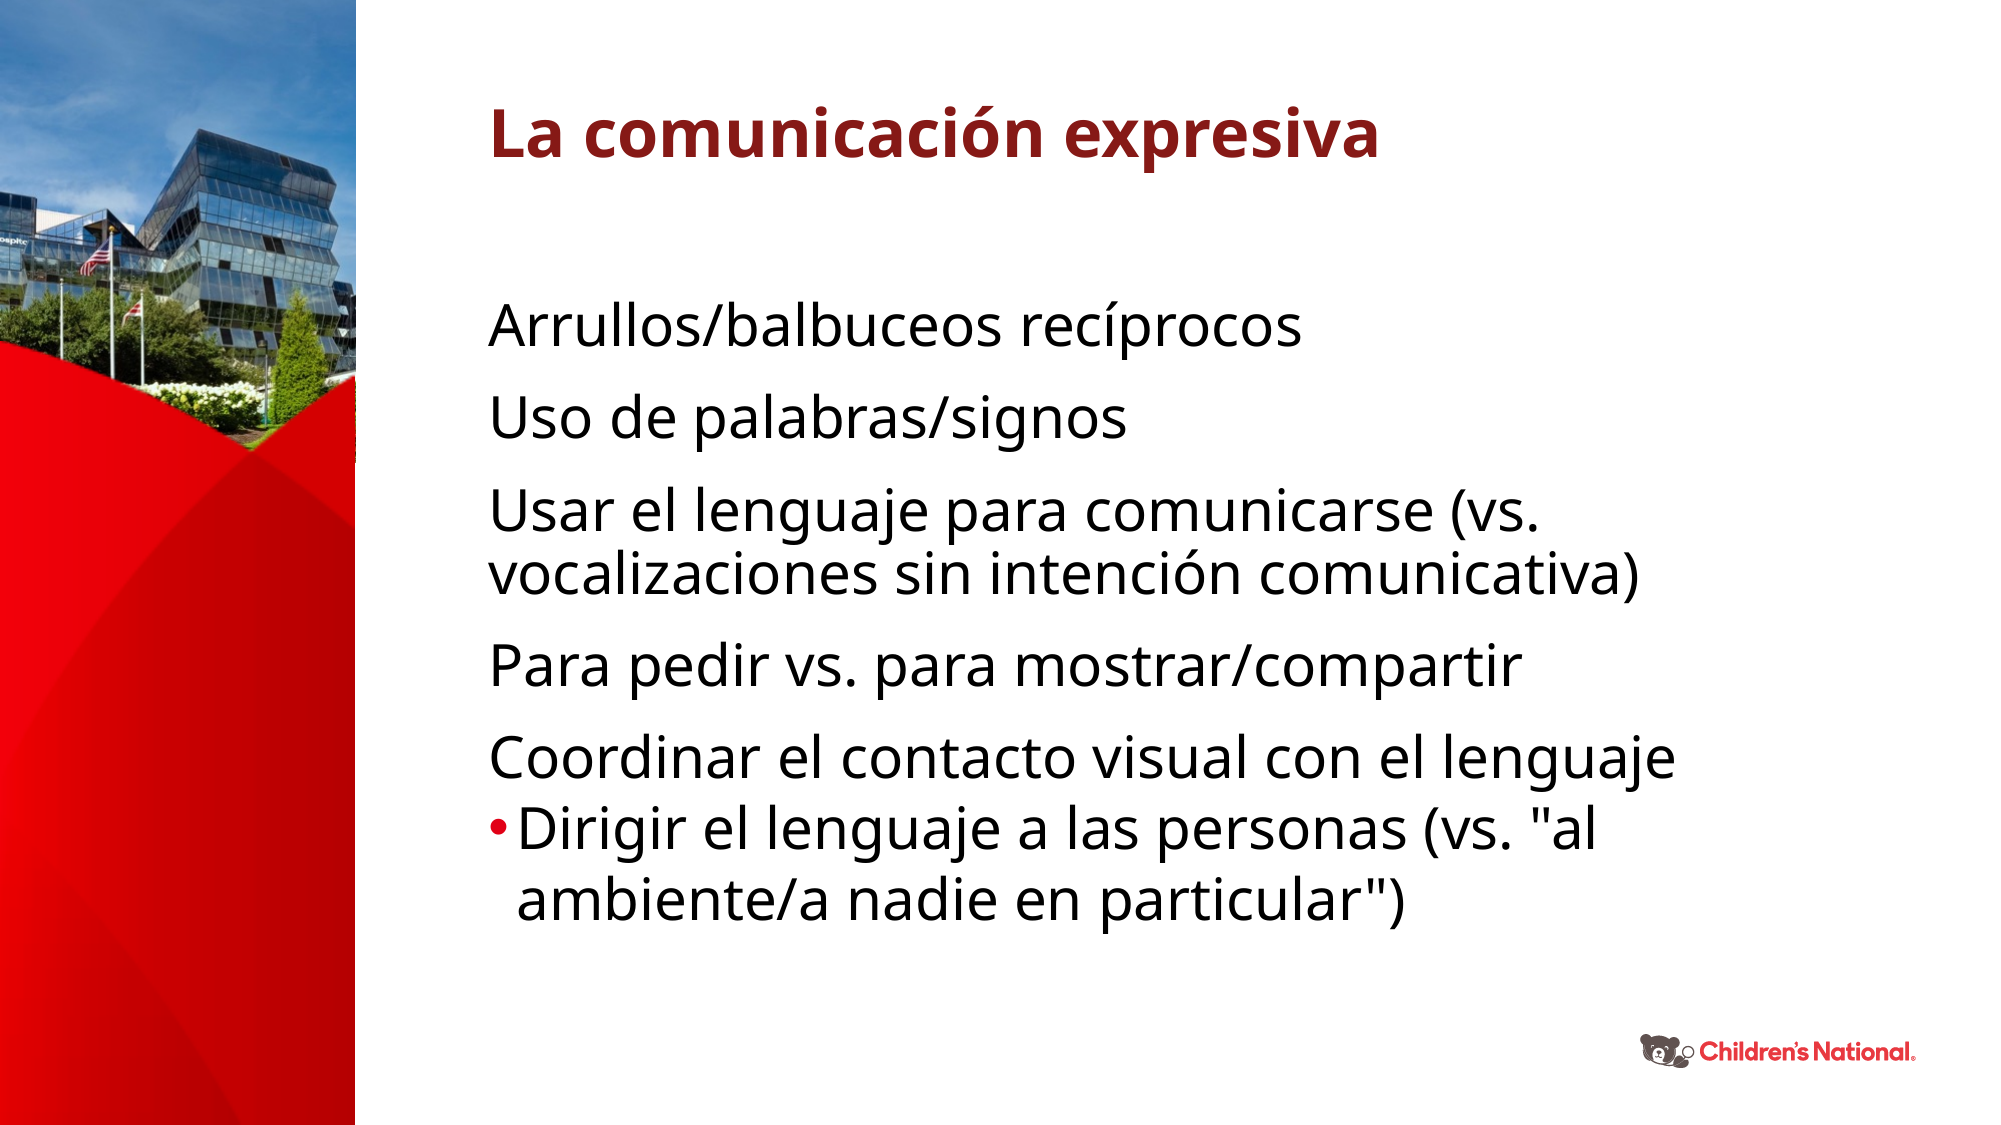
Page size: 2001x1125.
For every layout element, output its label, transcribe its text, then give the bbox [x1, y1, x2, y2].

list Arrullos/balbuceos recíprocos Uso de palabras/signos Usar el lenguaje para comunicarse (vs. vocalizaciones sin intención comunicativa) Para pedir vs. para mostrar/compartir Coordinar el contacto visual con el lenguaje Dirigir el lenguaje a las personas (vs. "al ambiente/a nadie en particular") [473, 288, 1887, 733]
list La comunicación expresiva [473, 83, 1889, 164]
picture [0, 0, 2001, 1125]
